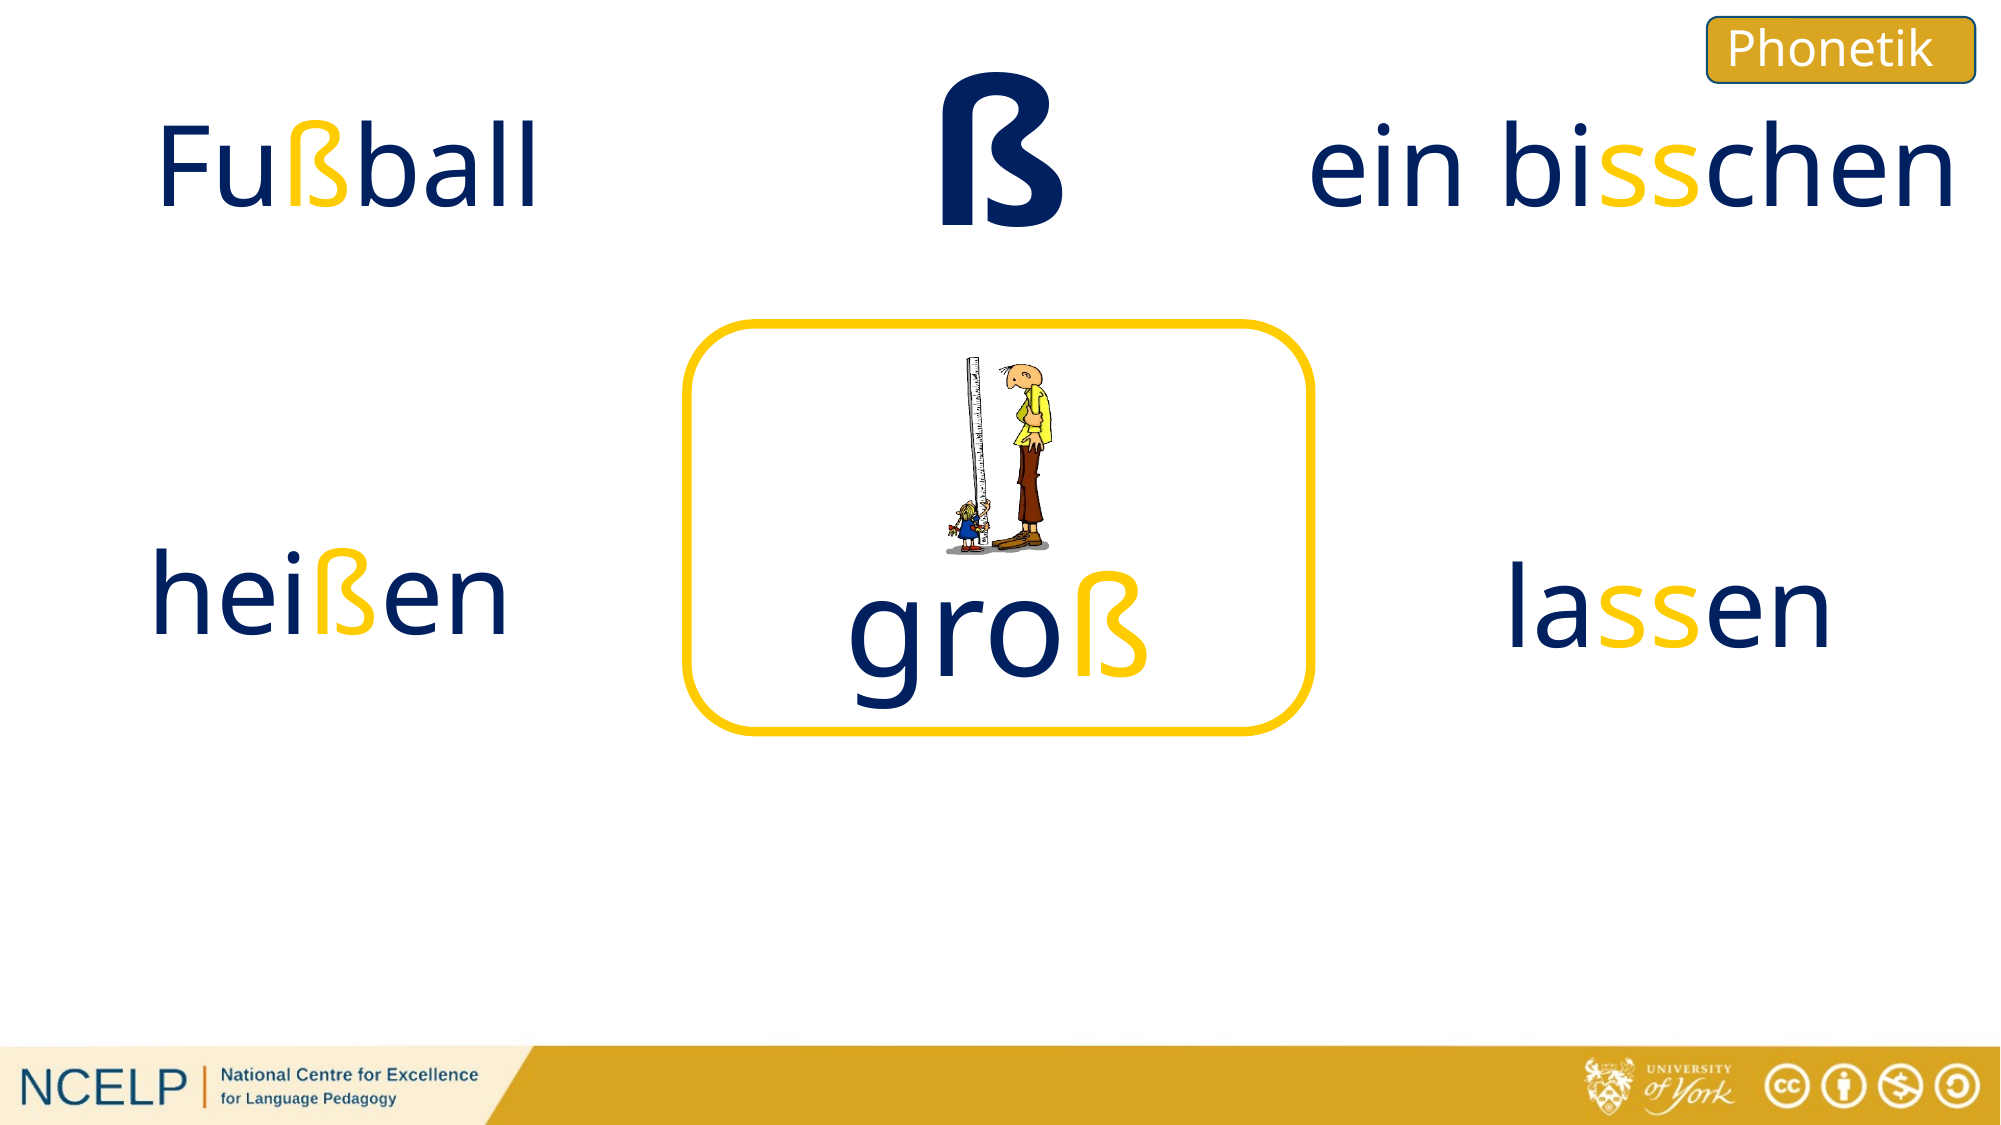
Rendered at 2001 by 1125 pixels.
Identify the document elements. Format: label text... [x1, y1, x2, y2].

text_box ß [888, 18, 1109, 273]
title Phonetik [1711, 0, 2000, 159]
text_box ein bisschen [1245, 86, 2000, 237]
picture [0, 0, 2001, 1125]
text_box Fußball [138, 86, 558, 237]
text_box lassen [1488, 527, 1851, 678]
text_box groß [685, 322, 1312, 733]
text_box [1706, 19, 1711, 81]
text_box heißen [33, 514, 627, 665]
